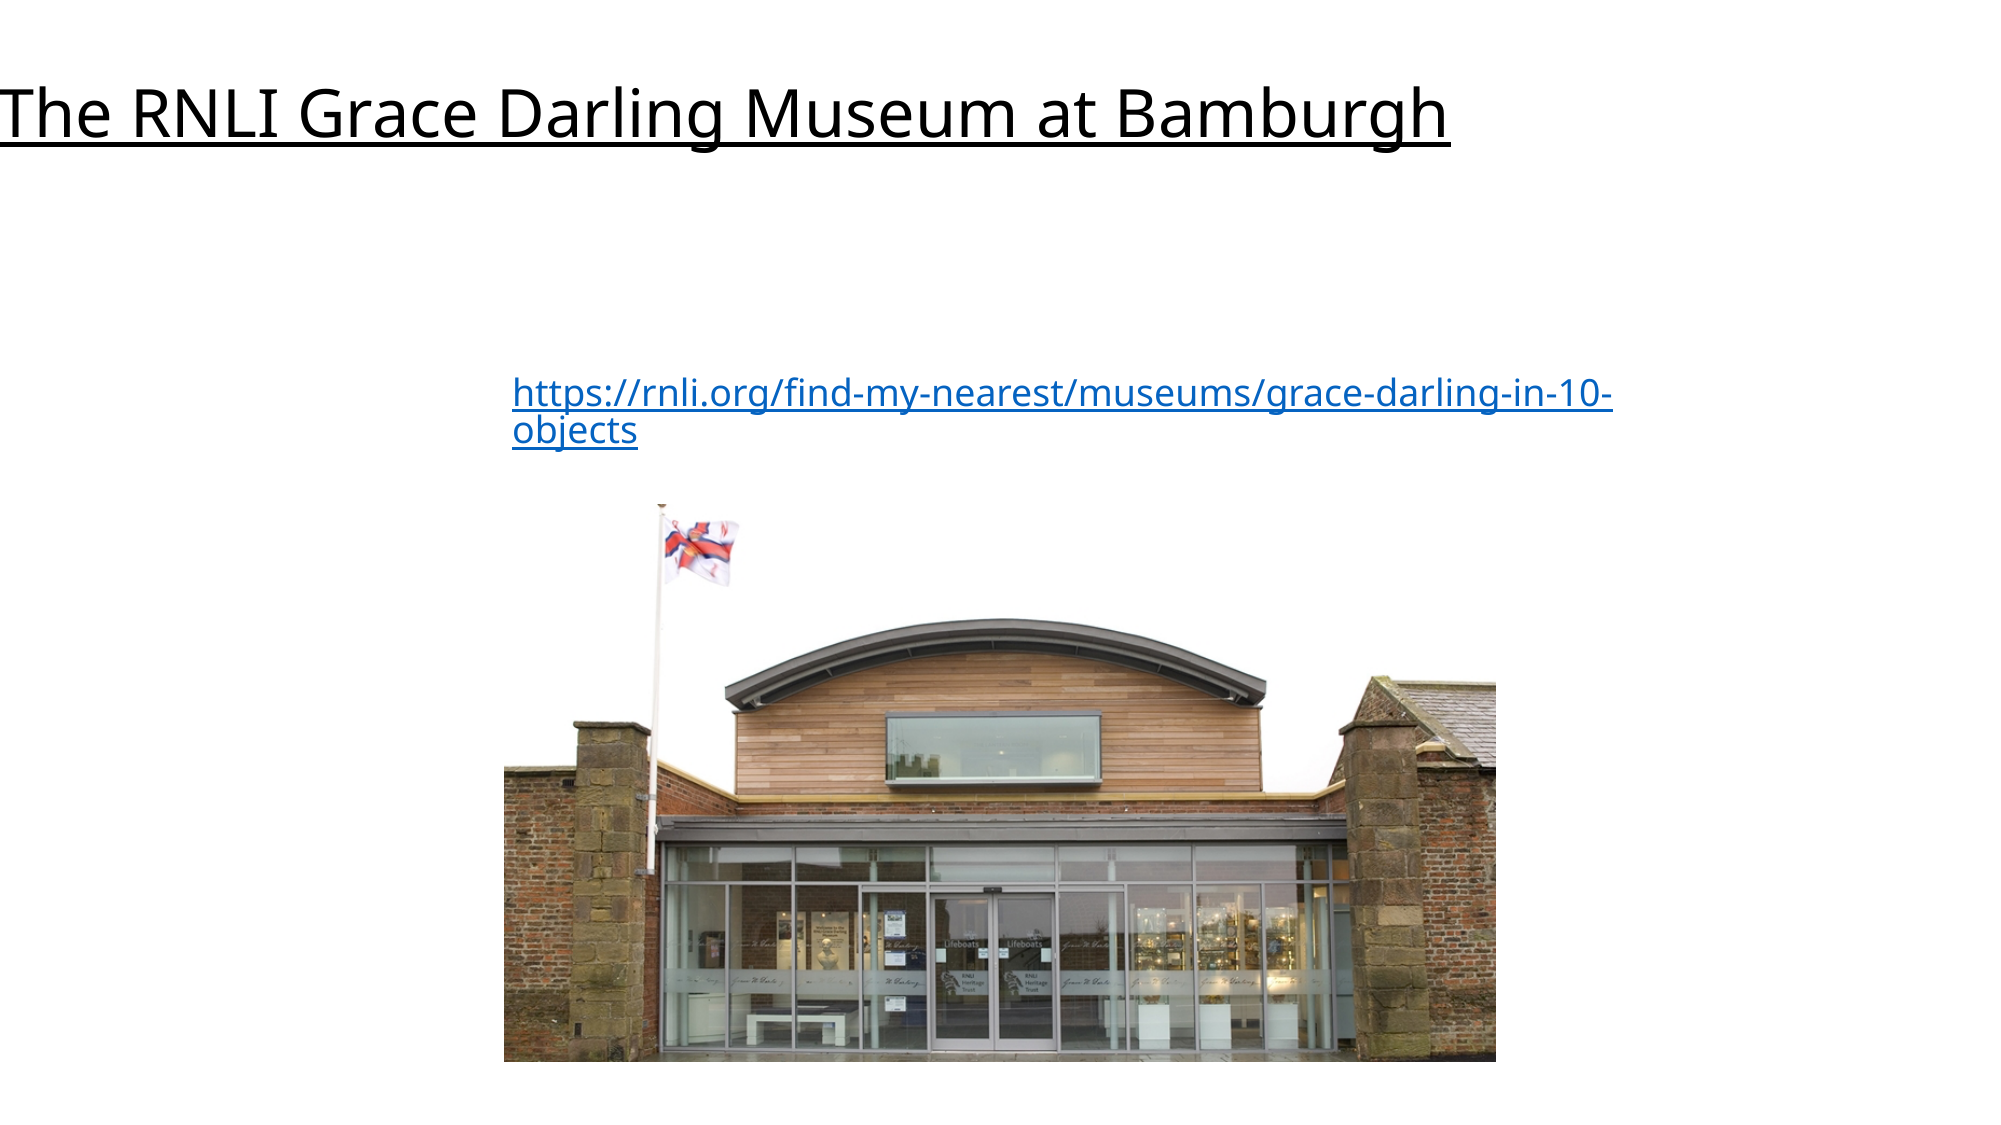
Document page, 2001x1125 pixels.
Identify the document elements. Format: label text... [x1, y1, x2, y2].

picture [504, 504, 1496, 1062]
text_box The RNLI Grace Darling Museum at Bamburgh [0, 62, 1466, 158]
text_box https://rnli.org/find-my-nearest/museums/grace-darling-in-10-objects [497, 361, 1647, 428]
